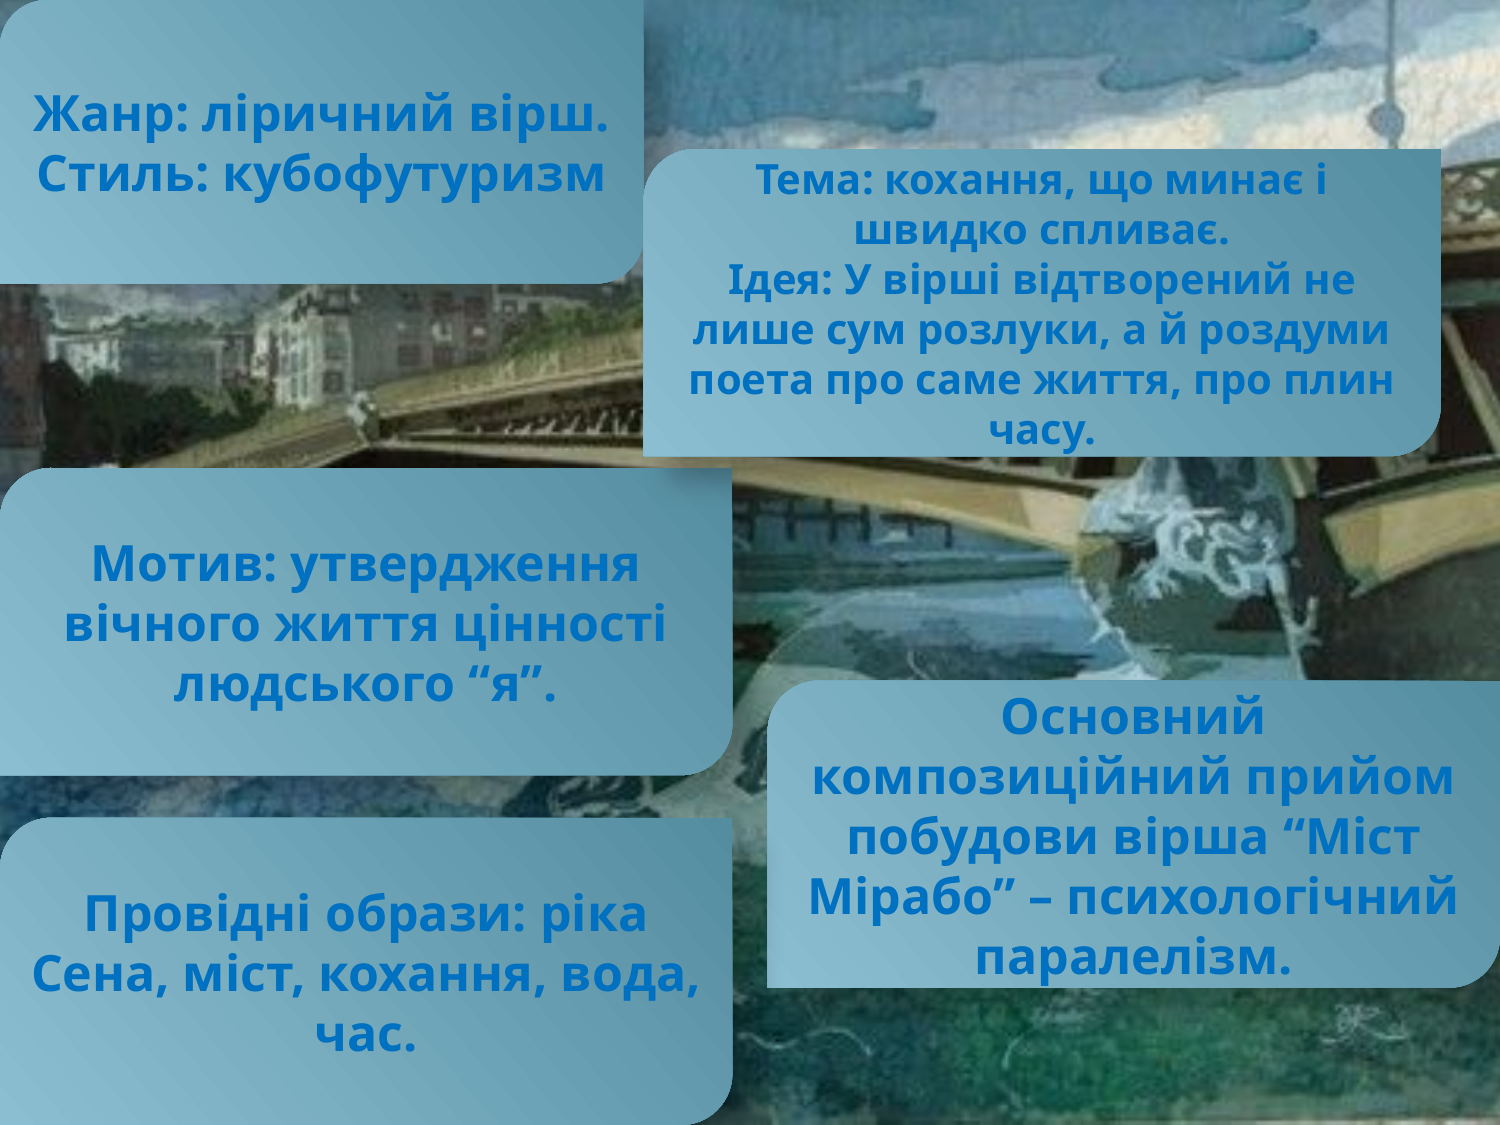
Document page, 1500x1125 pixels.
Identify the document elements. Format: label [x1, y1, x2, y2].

list [0, 0, 1500, 1125]
